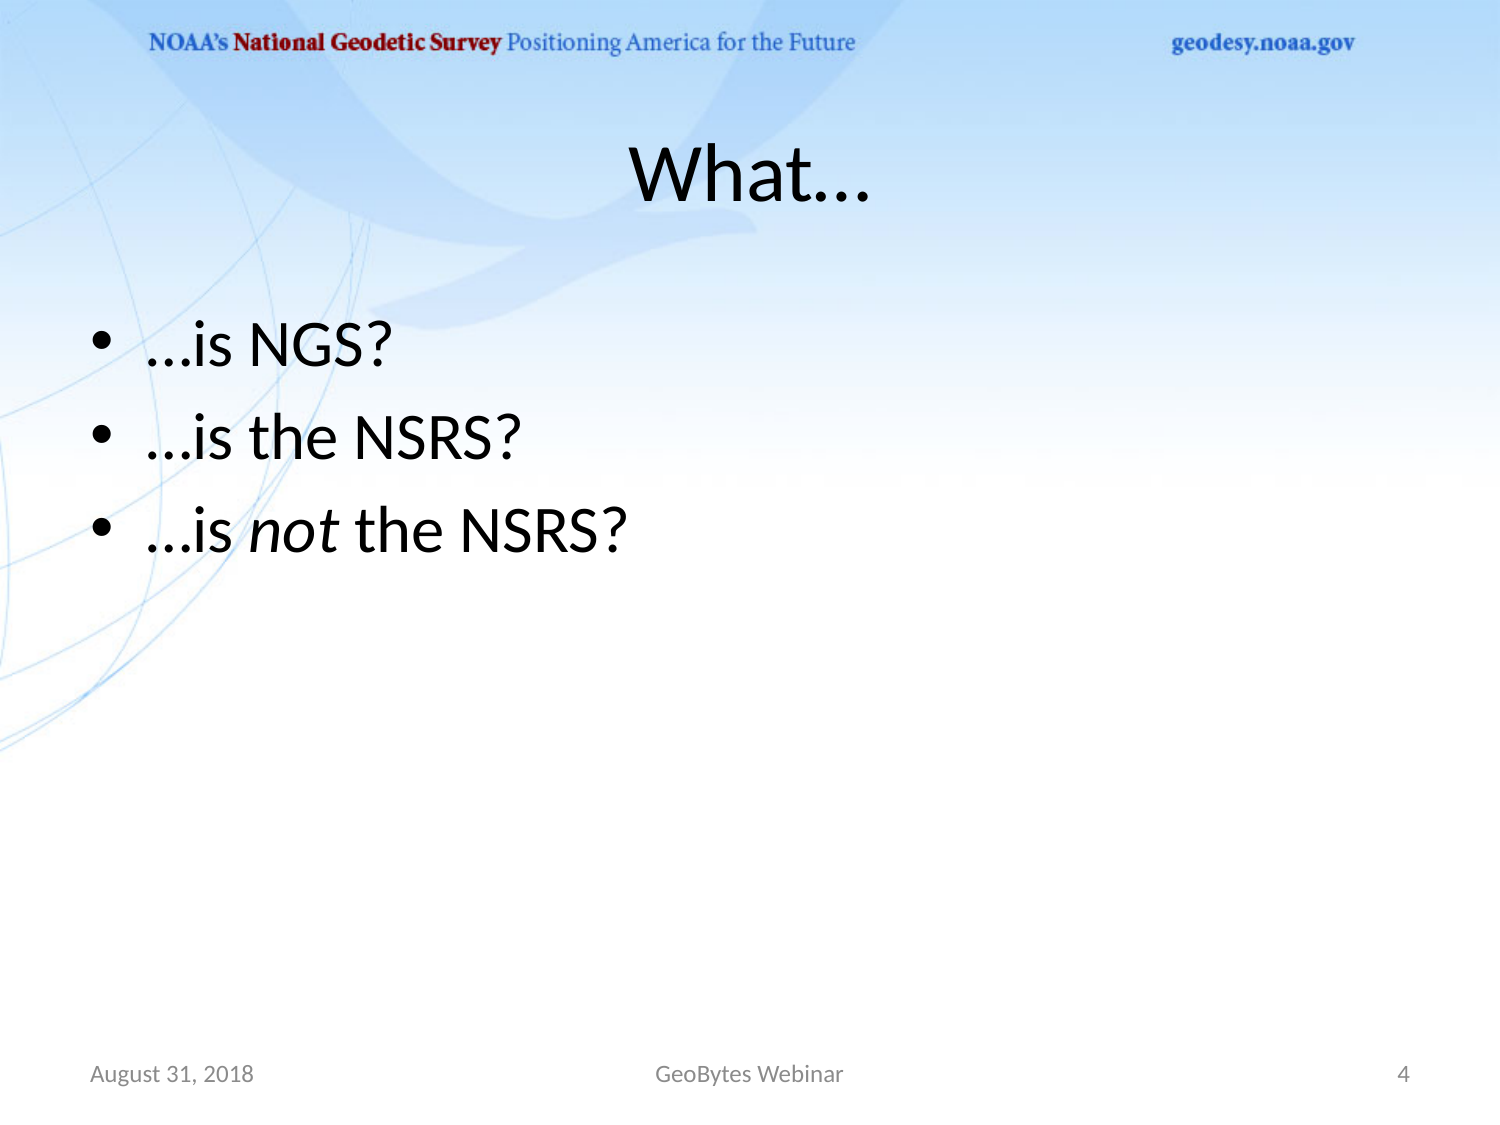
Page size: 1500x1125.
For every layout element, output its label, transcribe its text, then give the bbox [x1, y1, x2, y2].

picture [0, 0, 1500, 1125]
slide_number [75, 1042, 425, 1103]
title What… [75, 74, 1425, 263]
list …is NGS? …is the NSRS? …is not the NSRS? [75, 292, 1425, 1035]
slide_number 4 [1074, 1042, 1425, 1103]
footer GeoBytes Webinar [512, 1042, 988, 1103]
